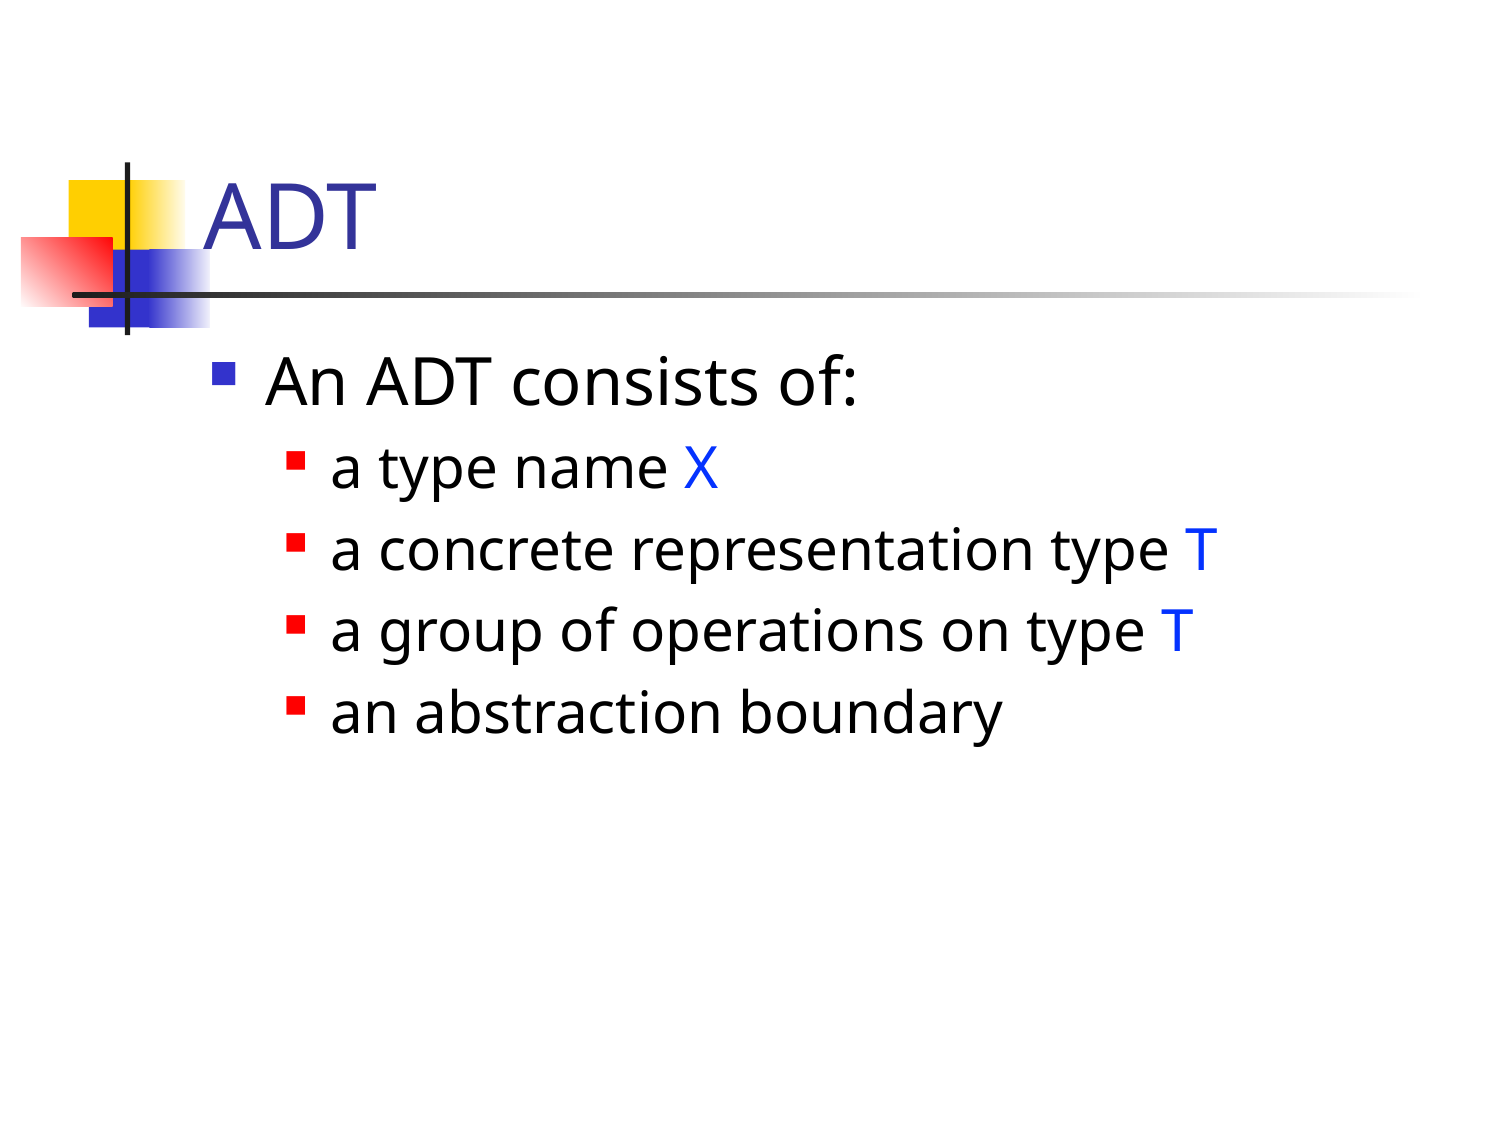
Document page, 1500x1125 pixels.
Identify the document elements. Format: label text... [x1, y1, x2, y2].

title ADT [188, 35, 1468, 275]
list An ADT consists of: a type name X a concrete representation type T a group of operations on type T an abstraction boundary [193, 331, 1469, 1006]
